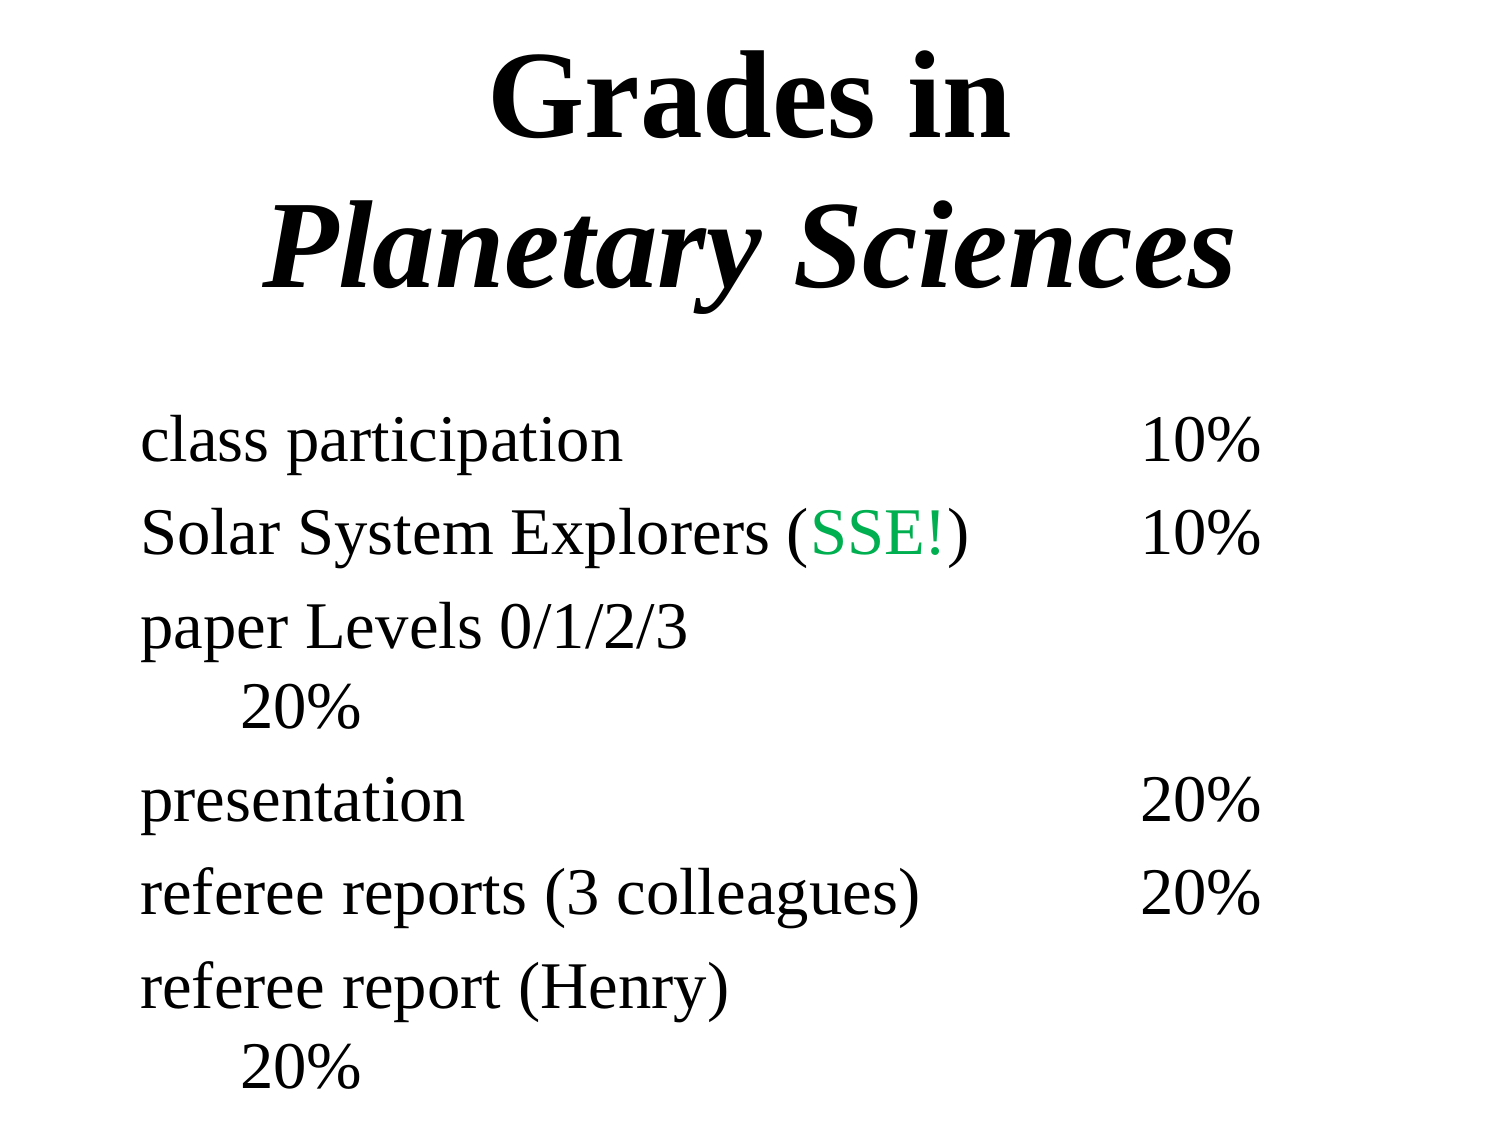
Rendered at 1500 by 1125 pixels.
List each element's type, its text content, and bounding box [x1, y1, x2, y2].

title Grades in Planetary Sciences [106, 24, 1394, 300]
subtitle class participation 10% Solar System Explorers (SSE!) 10% paper Levels 0/1/2/3 20% presentation 20% referee reports (3 colleagues) 20% referee report (Henry) 20% [125, 387, 1400, 1013]
